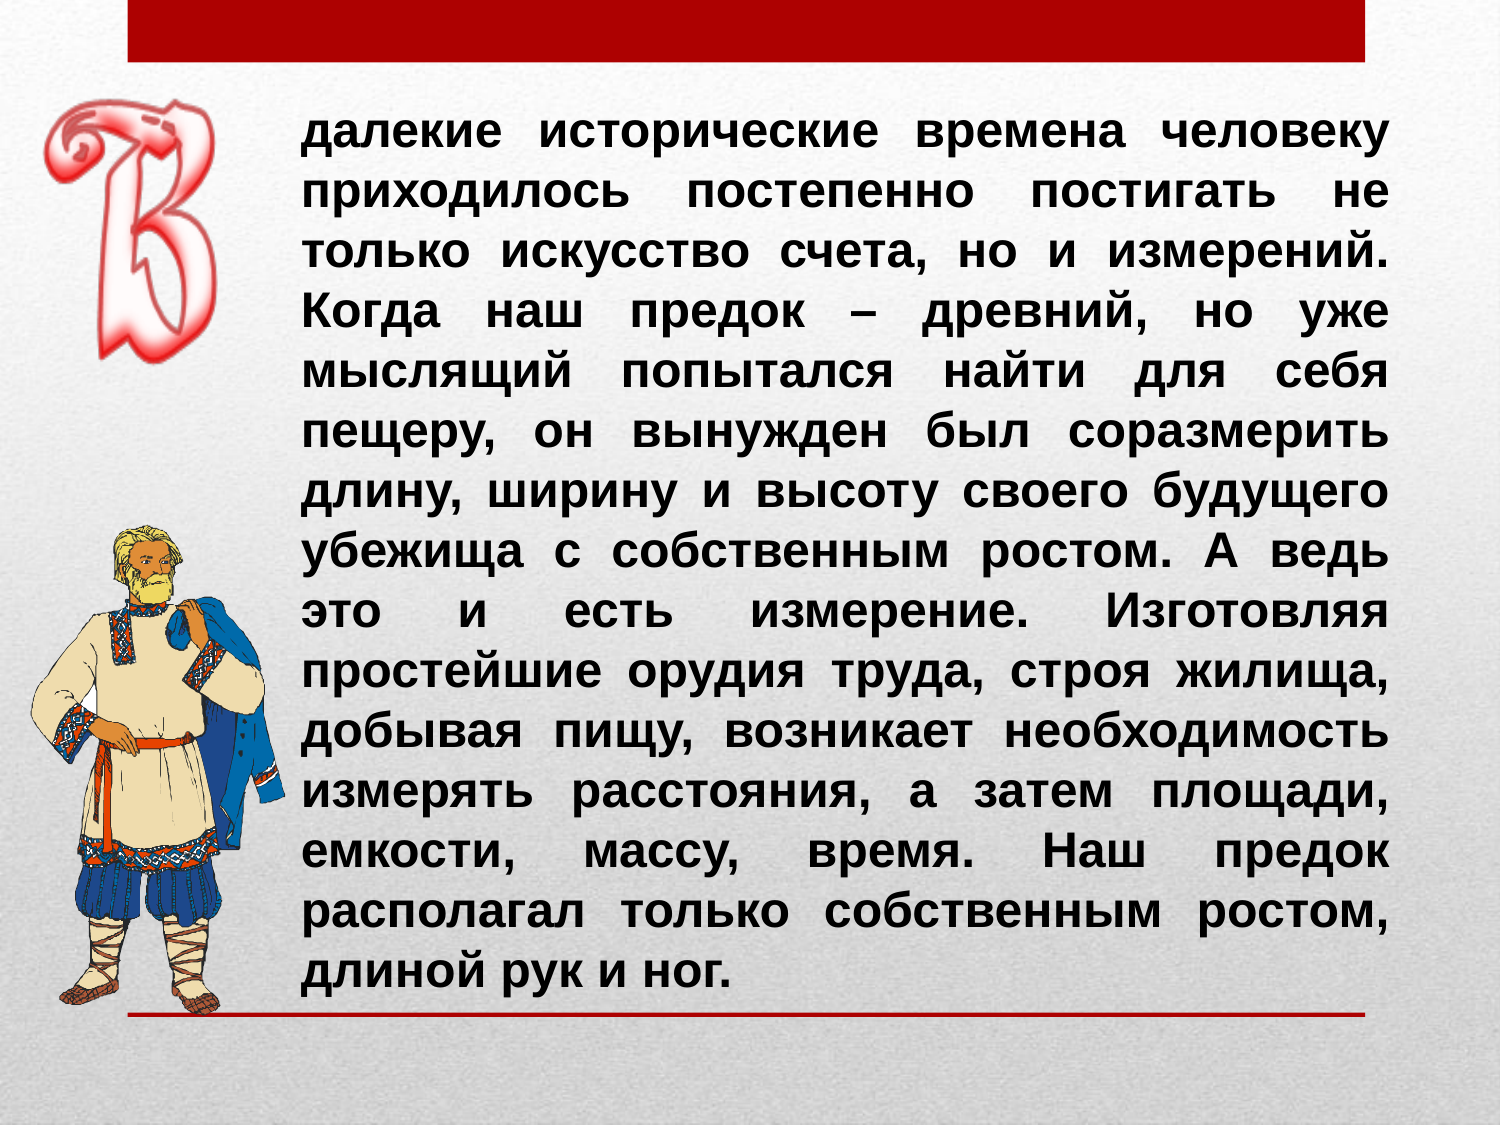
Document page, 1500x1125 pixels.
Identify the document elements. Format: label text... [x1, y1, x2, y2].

text_box далекие исторические времена человеку приходилось постепенно постигать не только искусство счета, но и измерений. Когда наш предок – древний, но уже мыслящий попытался найти для себя пещеру, он вынужден был соразмерить длину, ширину и высоту своего будущего убежища с собственным ростом. А ведь это и есть измерение. Изготовляя простейшие орудия труда, строя жилища, добывая пищу, возникает необходимость измерять расстояния, а затем площади, емкости, массу, время. Наш предок располагал только собственным ростом, длиной рук и ног. [286, 90, 1405, 1005]
picture [0, 0, 1500, 1125]
